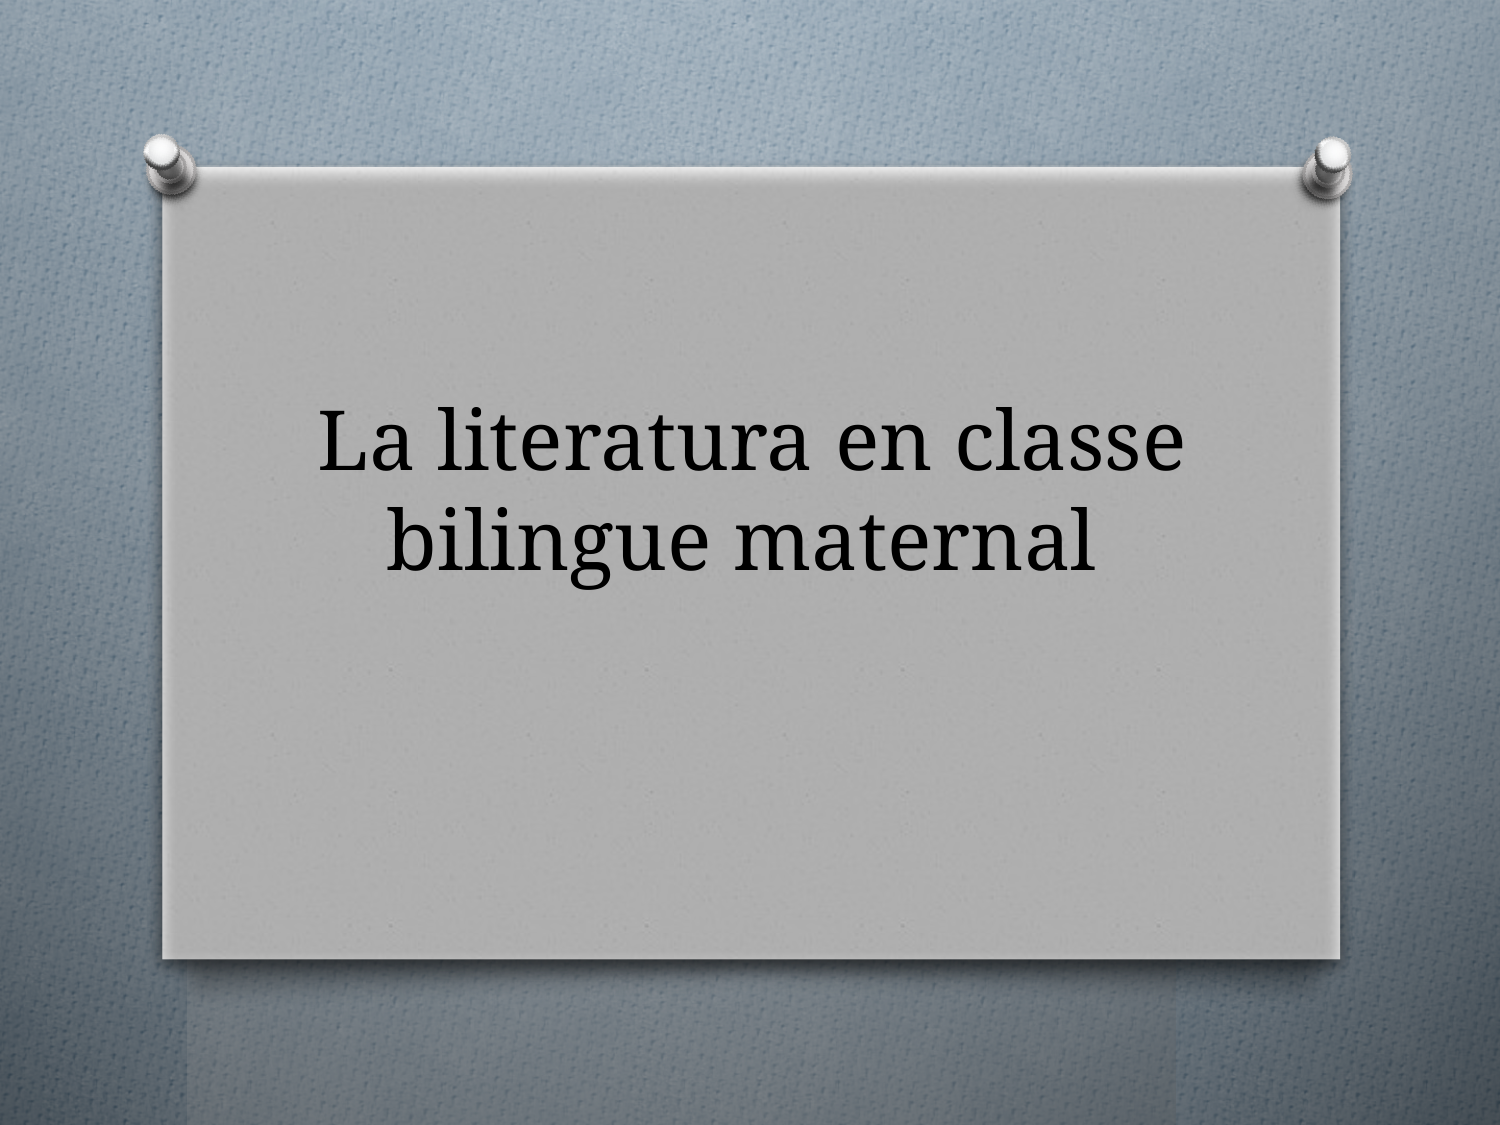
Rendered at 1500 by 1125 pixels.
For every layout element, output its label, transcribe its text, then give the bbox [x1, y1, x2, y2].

picture [1274, 109, 1396, 230]
title La literatura en classe bilingue maternal [283, 294, 1223, 595]
picture [112, 100, 235, 224]
